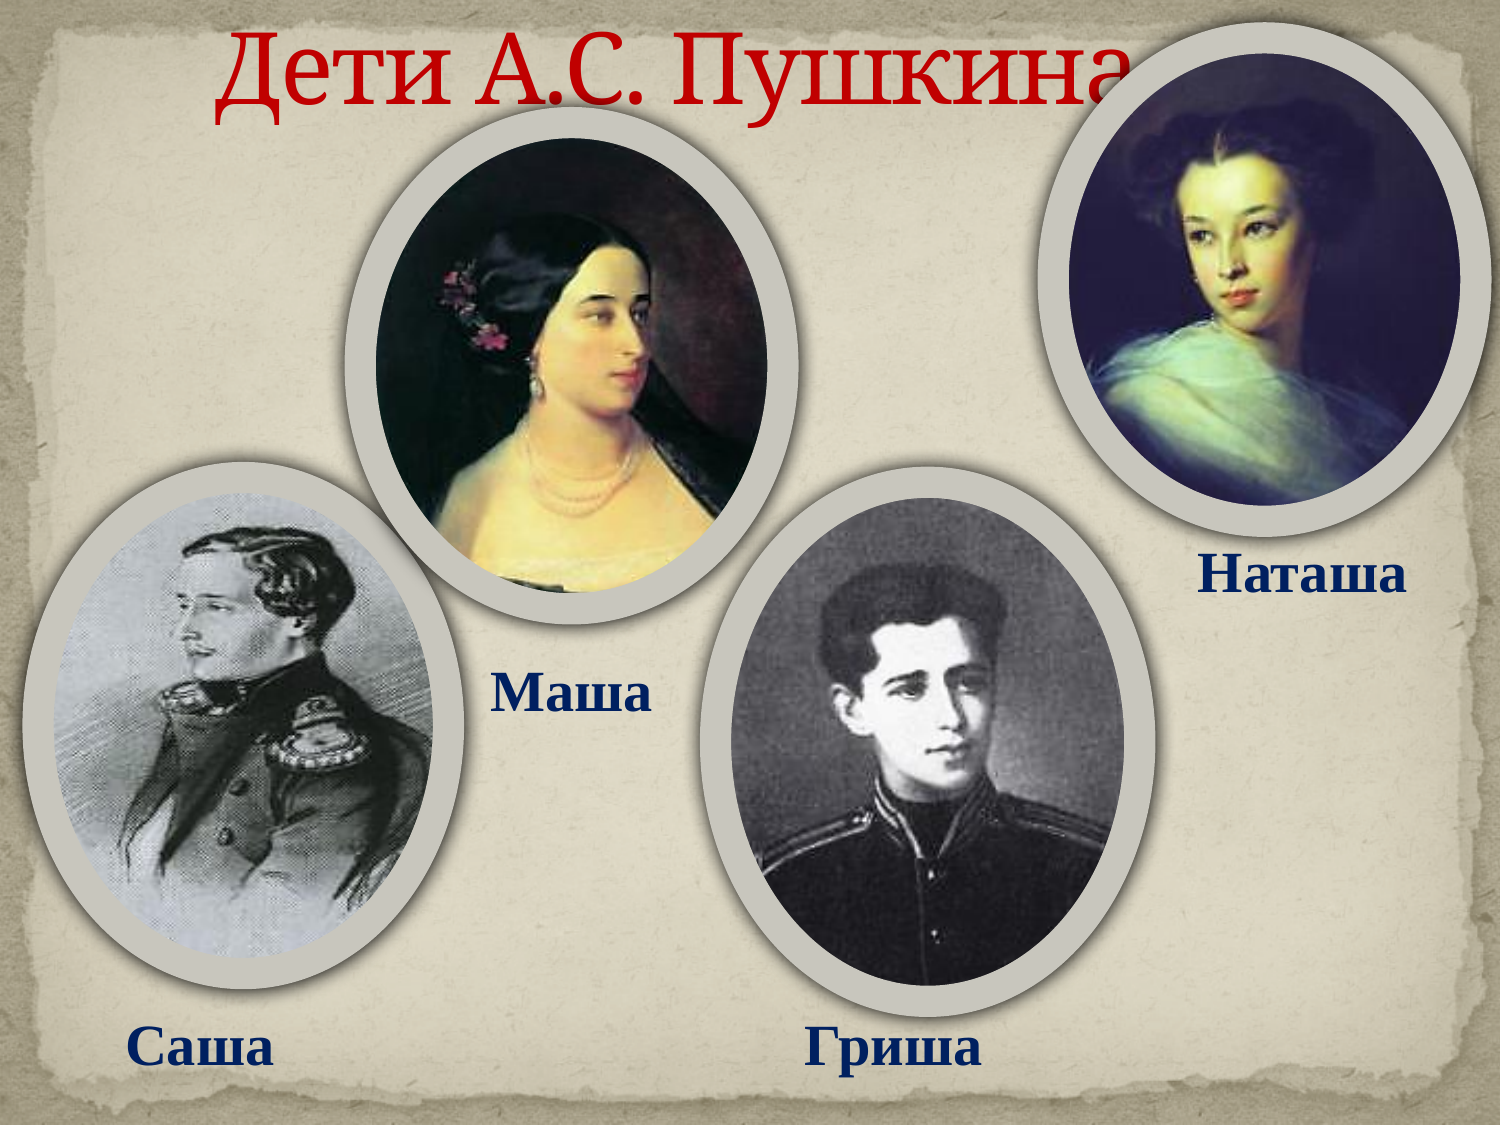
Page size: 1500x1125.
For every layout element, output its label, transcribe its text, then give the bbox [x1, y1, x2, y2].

text_box Саша [76, 999, 323, 1085]
picture [39, 39, 1475, 1001]
text_box Маша [459, 646, 695, 731]
title Дети А.С. Пушкина [199, 1, 1500, 133]
text_box Наташа [1150, 526, 1497, 612]
text_box Гриша [752, 1011, 1035, 1085]
